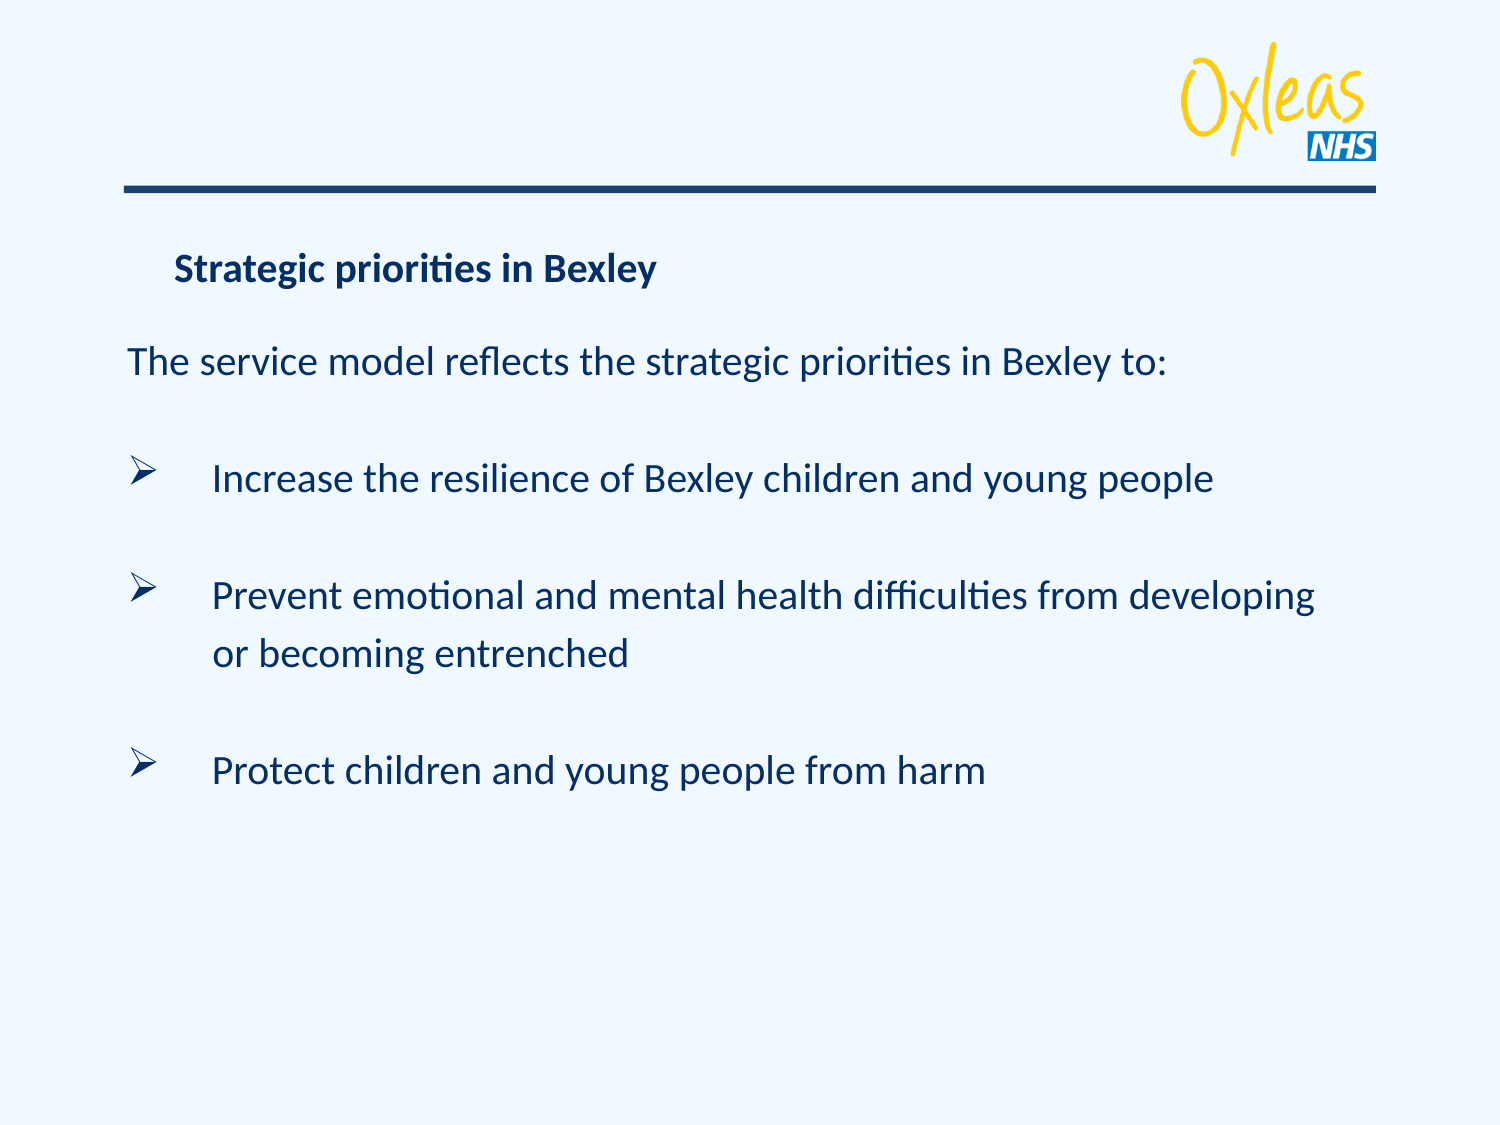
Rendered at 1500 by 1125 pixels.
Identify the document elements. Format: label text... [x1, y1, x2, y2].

text_box Strategic priorities in Bexley [159, 233, 1114, 299]
picture [1181, 42, 1377, 162]
text_box The service model reflects the strategic priorities in Bexley to: Increase the resilience of Bexley children and young people Prevent emotional and mental health difficulties from developing or becoming entrenched Protect children and young people from harm [112, 326, 1365, 680]
text_box [112, 680, 1376, 1024]
text_box [122, 184, 1378, 195]
